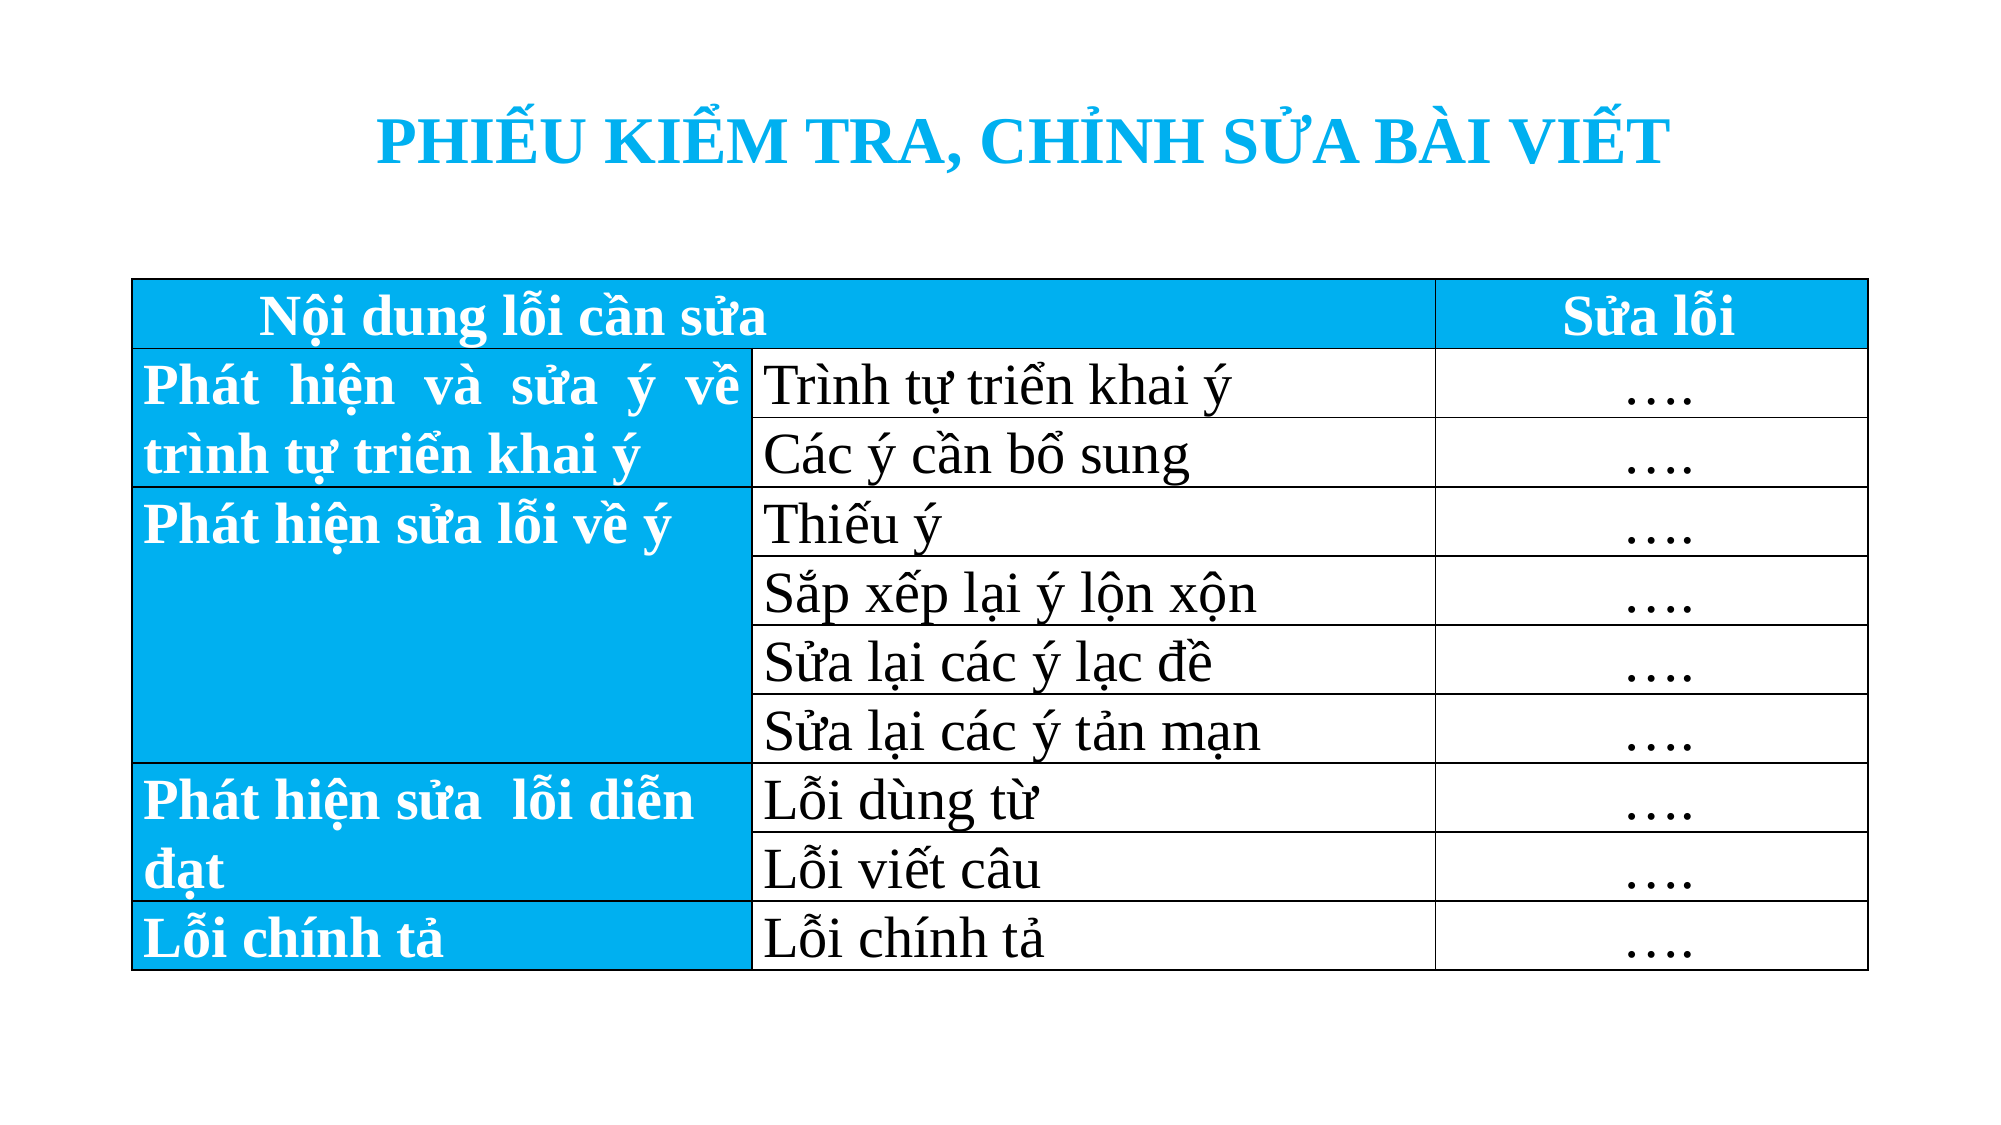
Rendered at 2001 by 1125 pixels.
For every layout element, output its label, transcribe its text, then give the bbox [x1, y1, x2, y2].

table_cell Phát hiện sửa lỗi diễn đạt [133, 764, 751, 900]
table_cell Thiếu ý [753, 488, 1435, 555]
table_cell Phát hiện sửa lỗi về ý [133, 488, 751, 762]
table_cell …. [1436, 695, 1867, 762]
table_cell …. [1436, 833, 1867, 900]
table_cell Trình tự triển khai ý [753, 349, 1435, 417]
table_cell …. [1436, 902, 1867, 969]
table_cell …. [1436, 349, 1867, 417]
table_cell Sắp xếp lại ý lộn xộn [753, 557, 1435, 624]
table_cell …. [1436, 418, 1867, 486]
table_cell …. [1436, 557, 1867, 624]
table_cell Lỗi chính tả [753, 902, 1435, 969]
table_cell Sửa lại các ý tản mạn [753, 695, 1435, 762]
table_header Sửa lỗi [1436, 280, 1867, 348]
table_header Nội dung lỗi cần sửa [133, 280, 1435, 348]
table_cell Lỗi dùng từ [753, 764, 1435, 831]
table_cell Lỗi chính tả [133, 902, 751, 969]
table_cell Các ý cần bổ sung [753, 418, 1435, 486]
table_cell Sửa lại các ý lạc đề [753, 626, 1435, 693]
table_cell …. [1436, 764, 1867, 831]
text_box PHIẾU KIỂM TRA, CHỈNH SỬA BÀI VIẾT [361, 89, 1688, 185]
table_cell …. [1436, 488, 1867, 555]
table_cell Phát hiện và sửa ý về trình tự triển khai ý [133, 349, 751, 486]
table_cell Lỗi viết câu [753, 833, 1435, 900]
table_cell …. [1436, 626, 1867, 693]
